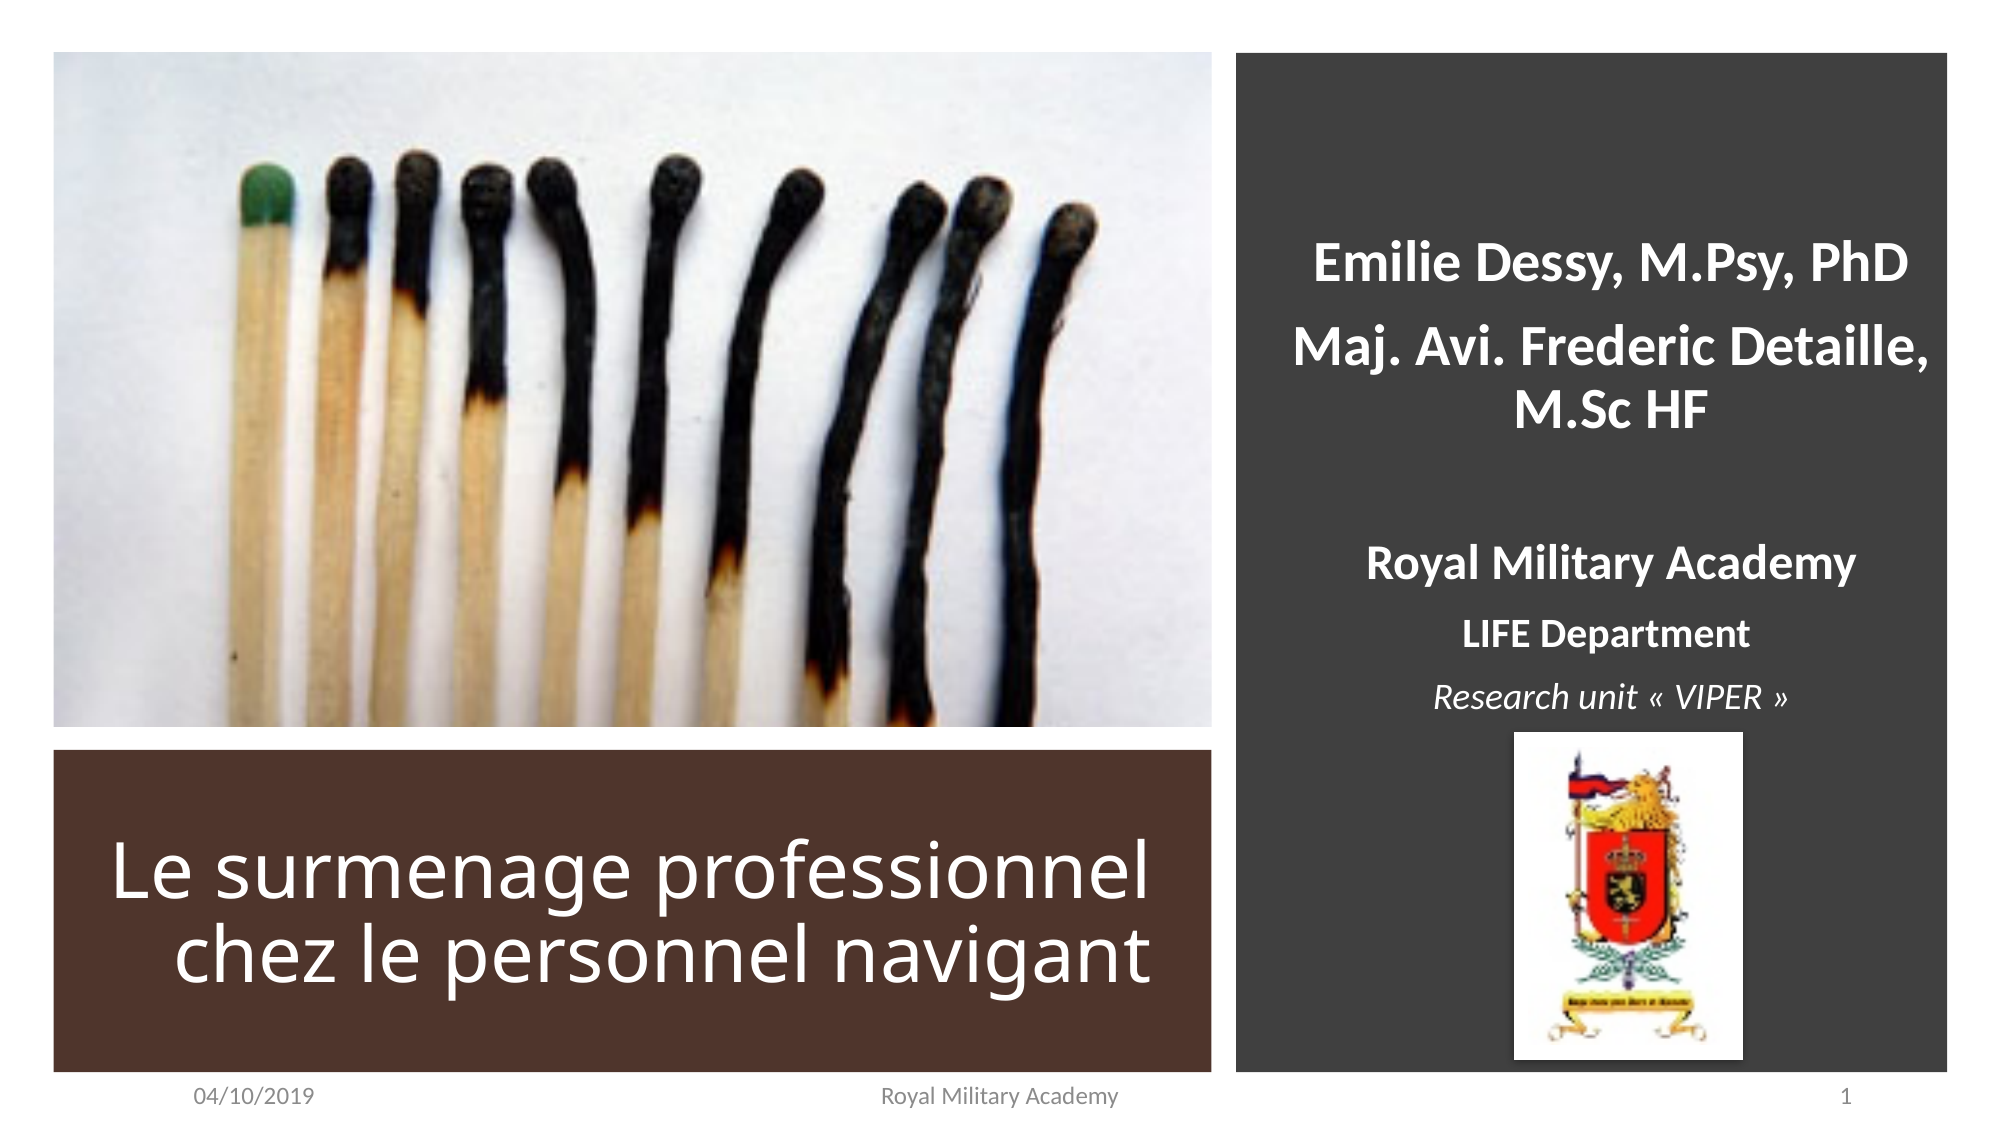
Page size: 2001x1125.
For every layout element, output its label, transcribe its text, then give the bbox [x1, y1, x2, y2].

picture [53, 52, 1212, 727]
subtitle Emilie Dessy, M.Psy, PhD Maj. Avi. Frederic Detaille, M.Sc HF Royal Military Academy LIFE Department Research unit « VIPER » [1277, 76, 1947, 873]
picture [1528, 746, 1728, 1046]
text_box [1235, 52, 1948, 1073]
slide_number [29, 1064, 480, 1125]
slide_number 1 [1417, 1064, 1868, 1125]
title Le surmenage professionnel chez le personnel navigant [85, 782, 1168, 1049]
text_box [53, 749, 1212, 1073]
footer Royal Military Academy [662, 1065, 1338, 1125]
